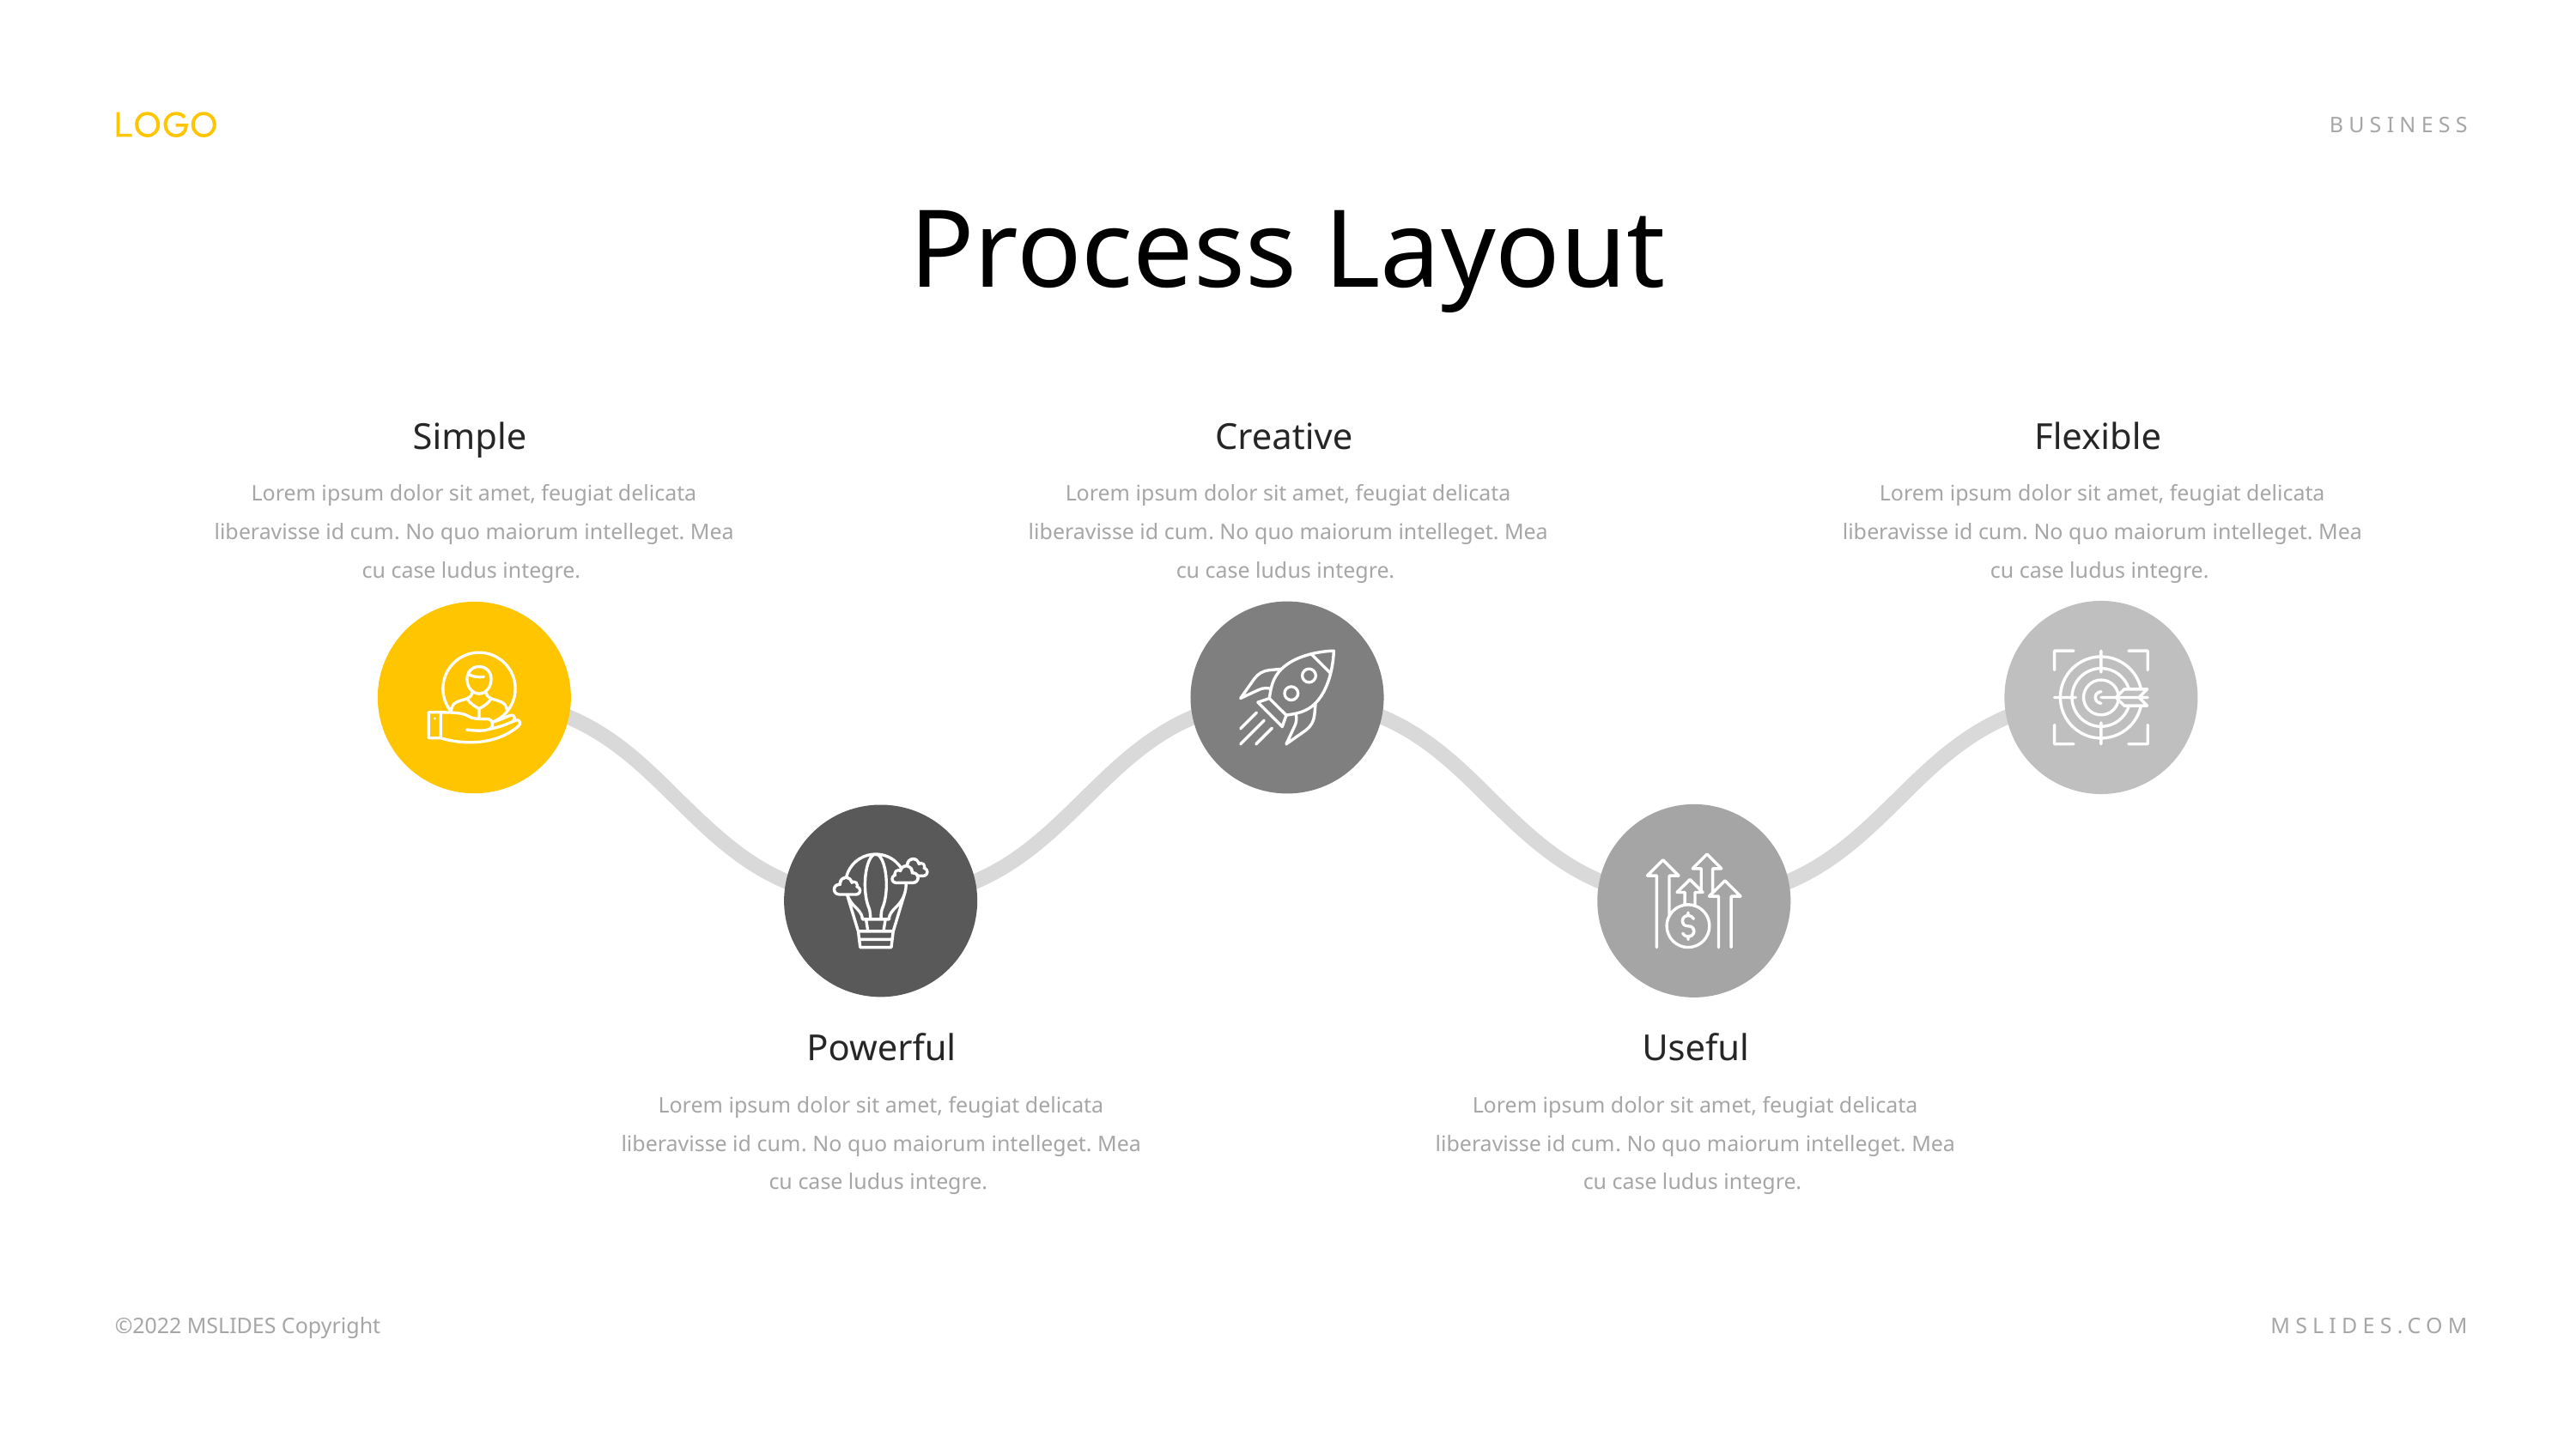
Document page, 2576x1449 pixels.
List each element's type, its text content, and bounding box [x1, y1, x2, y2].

text_box Useful Lorem ipsum dolor sit amet, feugiat delicata liberavisse id cum. No quo maiorum intelleget. Mea cu case ludus integre. [1422, 1018, 1969, 1201]
text_box Process Layout [567, 174, 2009, 330]
text_box [377, 601, 571, 794]
text_box [784, 804, 978, 997]
text_box [1381, 709, 1601, 889]
text_box [2004, 600, 2198, 795]
text_box [974, 710, 1194, 889]
text_box [1190, 601, 1384, 794]
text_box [2052, 649, 2149, 746]
text_box Creative Lorem ipsum dolor sit amet, feugiat delicata liberavisse id cum. No quo maiorum intelleget. Mea cu case ludus integre. [1015, 406, 1562, 589]
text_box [427, 651, 522, 744]
text_box [568, 710, 787, 889]
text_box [1239, 649, 1336, 746]
text_box Powerful Lorem ipsum dolor sit amet, feugiat delicata liberavisse id cum. No quo maiorum intelleget. Mea cu case ludus integre. [607, 1018, 1155, 1201]
text_box [1787, 709, 2008, 889]
text_box [1597, 803, 1791, 997]
text_box [832, 852, 929, 949]
text_box Simple Lorem ipsum dolor sit amet, feugiat delicata liberavisse id cum. No quo maiorum intelleget. Mea cu case ludus integre. [200, 406, 748, 589]
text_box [1645, 852, 1742, 949]
text_box Flexible Lorem ipsum dolor sit amet, feugiat delicata liberavisse id cum. No quo maiorum intelleget. Mea cu case ludus integre. [1829, 406, 2377, 589]
